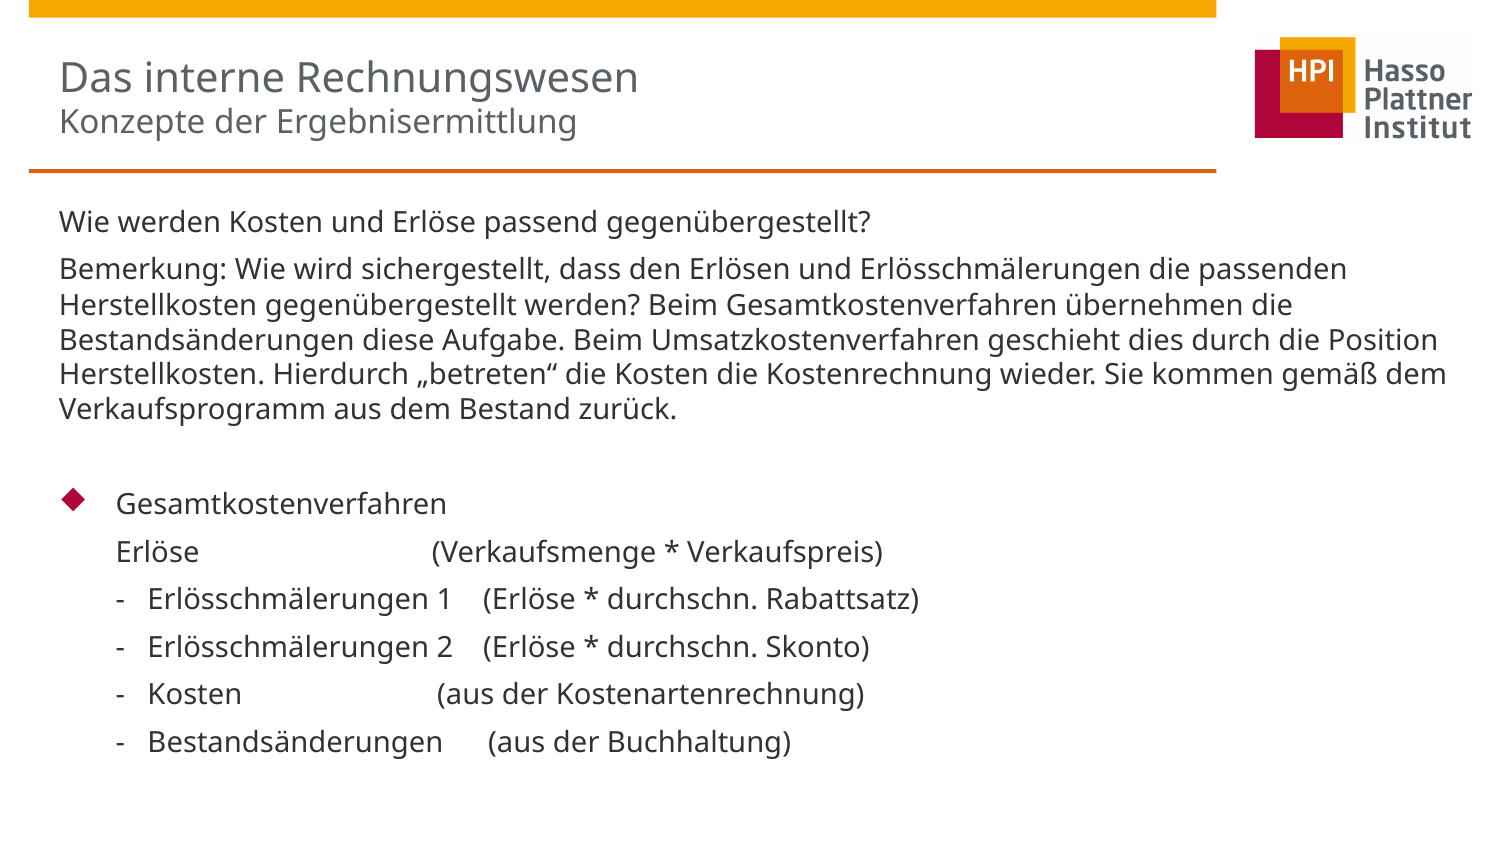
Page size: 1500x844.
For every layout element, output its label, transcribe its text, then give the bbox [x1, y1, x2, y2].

picture [1252, 33, 1477, 142]
title Das interne Rechnungswesen Konzepte der Ergebnisermittlung [58, 17, 1187, 170]
list Wie werden Kosten und Erlöse passend gegenübergestellt? Bemerkung: Wie wird sichergestellt, dass den Erlösen und Erlösschmälerungen die passenden Herstellkosten gegenübergestellt werden? Beim Gesamtkostenverfahren übernehmen die Bestandsänderungen diese Aufgabe. Beim Umsatzkostenverfahren geschieht dies durch die Position Herstellkosten. Hierdurch „betreten“ die Kosten die Kostenrechnung wieder. Sie kommen gemäß dem Verkaufsprogramm aus dem Bestand zurück. Gesamtkostenverfahren Erlöse (Verkaufsmenge * Verkaufspreis) - Erlösschmälerungen 1 (Erlöse * durchschn. Rabattsatz) - Erlösschmälerungen 2 (Erlöse * durchschn. Skonto) - Kosten (aus der Kostenartenrechnung) - Bestandsänderungen (aus der Buchhaltung) [58, 203, 1477, 777]
text_box [775, 219, 926, 370]
